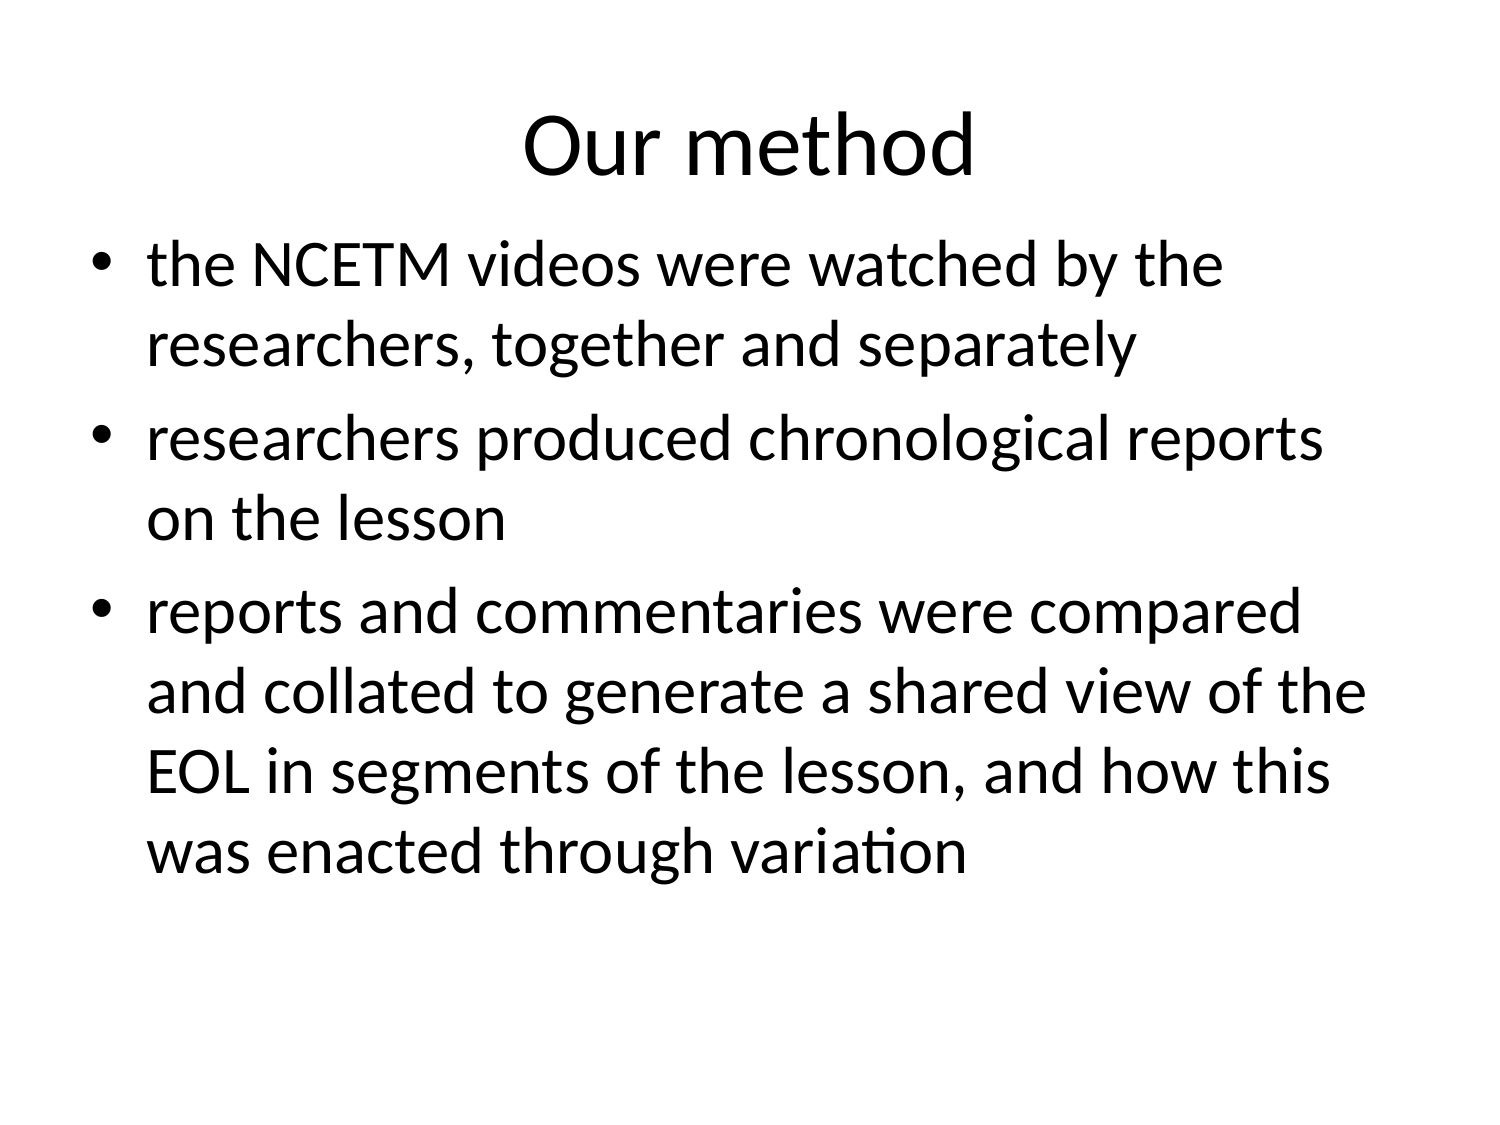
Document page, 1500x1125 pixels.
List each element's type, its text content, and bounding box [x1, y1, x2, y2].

list the NCETM videos were watched by the researchers, together and separately researchers produced chronological reports on the lesson reports and commentaries were compared and collated to generate a shared view of the EOL in segments of the lesson, and how this was enacted through variation [75, 212, 1425, 955]
title Our method [75, 45, 1425, 212]
